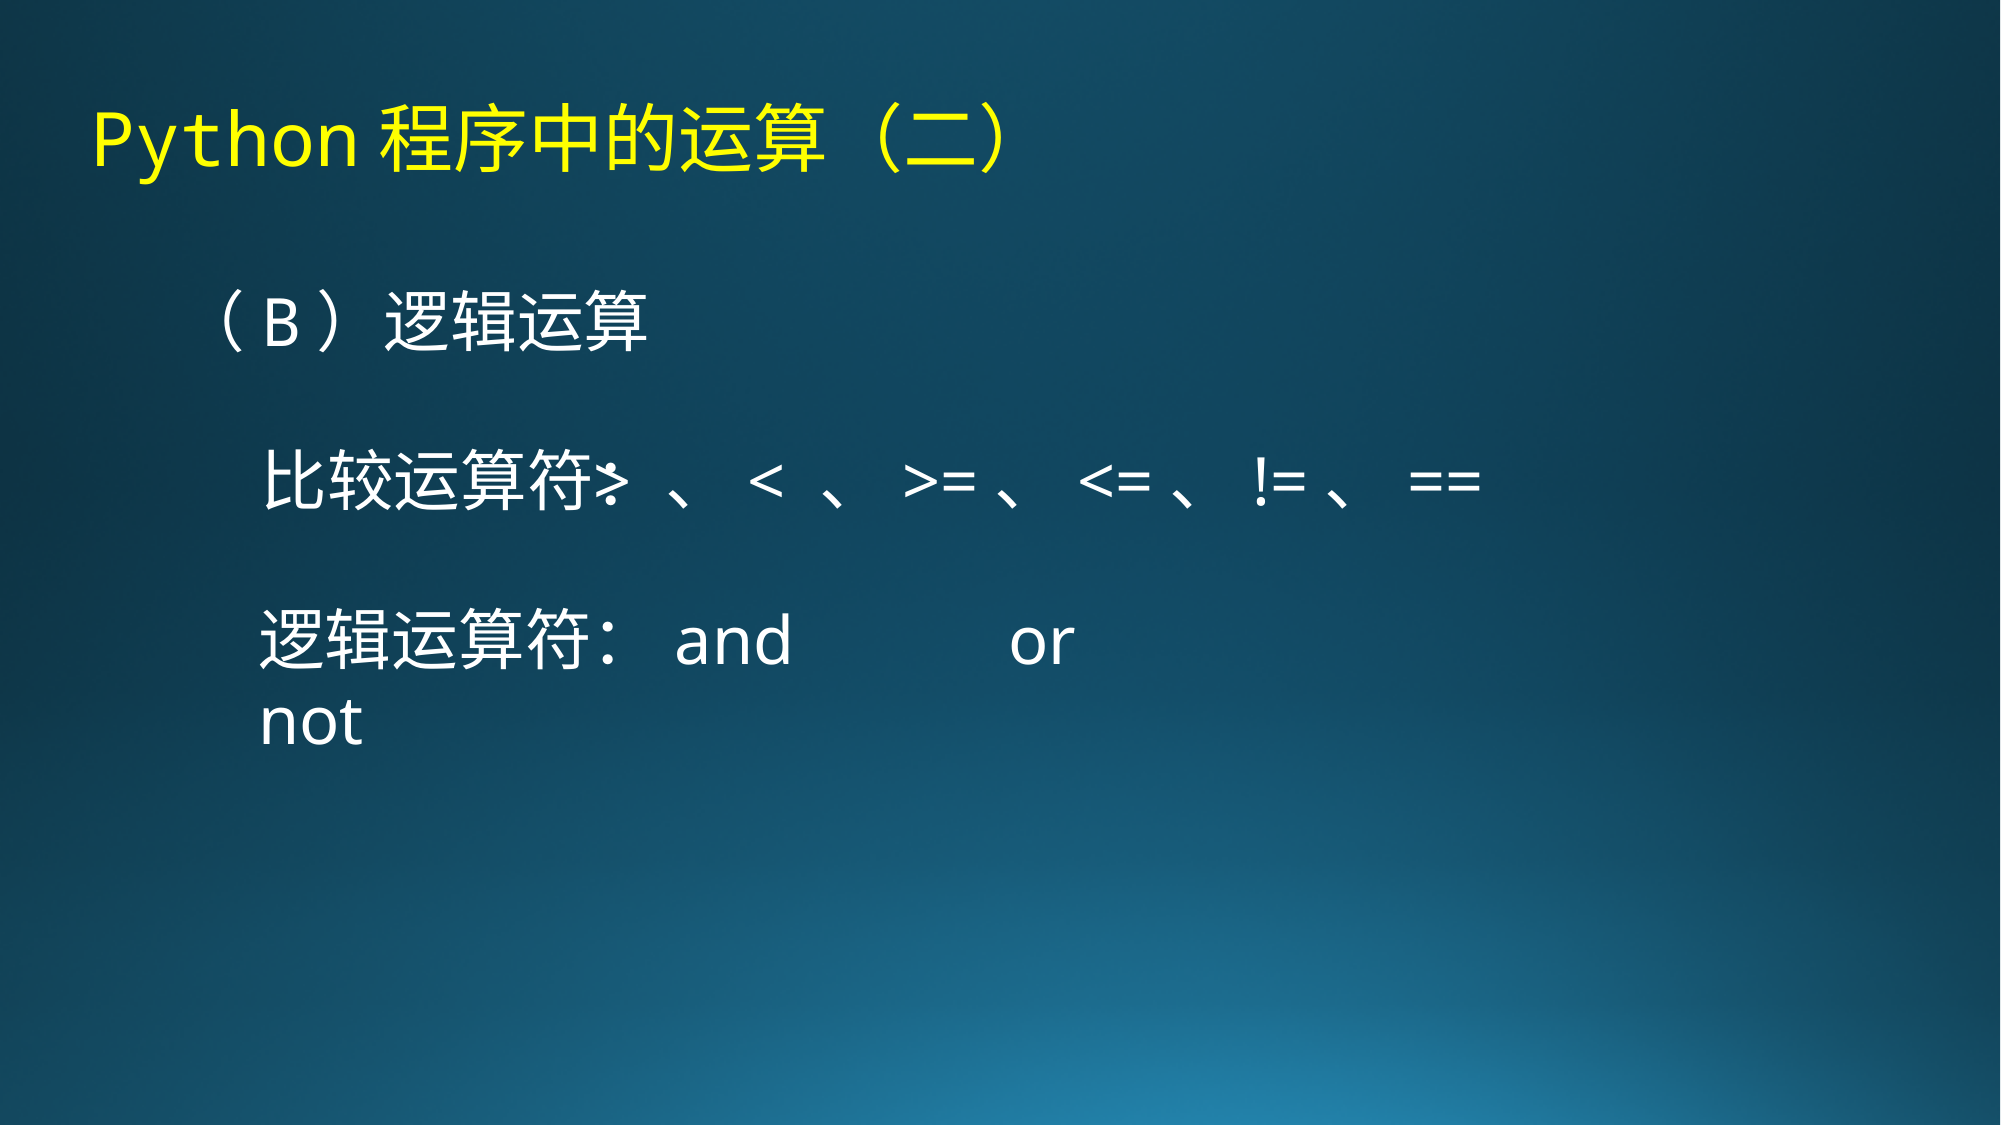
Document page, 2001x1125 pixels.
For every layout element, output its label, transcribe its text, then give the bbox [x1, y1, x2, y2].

text_box > 、< 、>=、<=、!=、== [676, 431, 1499, 527]
text_box 比较运算符： [245, 431, 676, 527]
text_box 逻辑运算符：and or not [243, 590, 1400, 765]
picture [0, 0, 2001, 1125]
text_box Python程序中的运算（二） [75, 83, 1221, 189]
text_box （B）逻辑运算 [163, 272, 753, 368]
